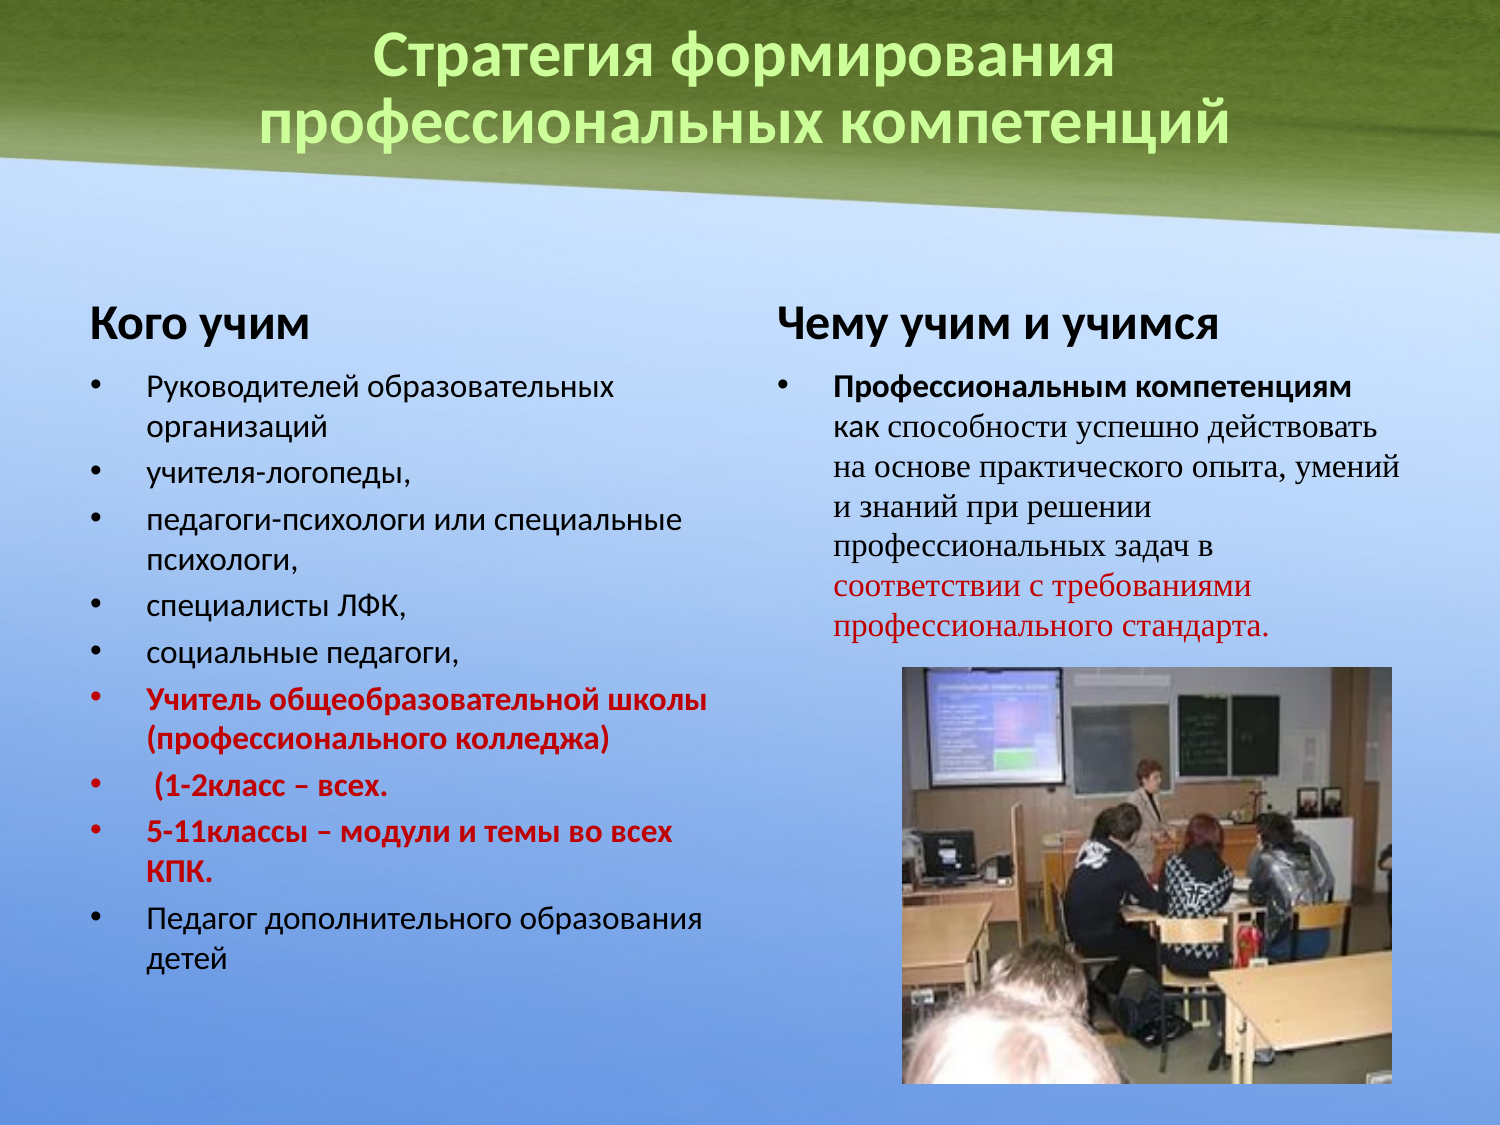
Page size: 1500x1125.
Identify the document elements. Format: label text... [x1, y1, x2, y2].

picture [0, 0, 1500, 1125]
list Чему учим и учимся [761, 251, 1425, 356]
title Стратегия формирования профессиональных компетенций [70, 0, 1421, 188]
list Профессиональным компетенциям как способности успешно действовать на основе практического опыта, умений и знаний при решении профессиональных задач в соответствии с требованиями профессионального стандарта. [761, 356, 1425, 1005]
list Кого учим [75, 251, 738, 356]
list Руководителей образовательных организаций учителя-логопеды, педагоги-психологи или специальные психологи, специалисты ЛФК, социальные педагоги, Учитель общеобразовательной школы (профессионального колледжа) (1-2класс – всех. 5-11классы – модули и темы во всех КПК. Педагог дополнительного образования детей [75, 356, 738, 1005]
